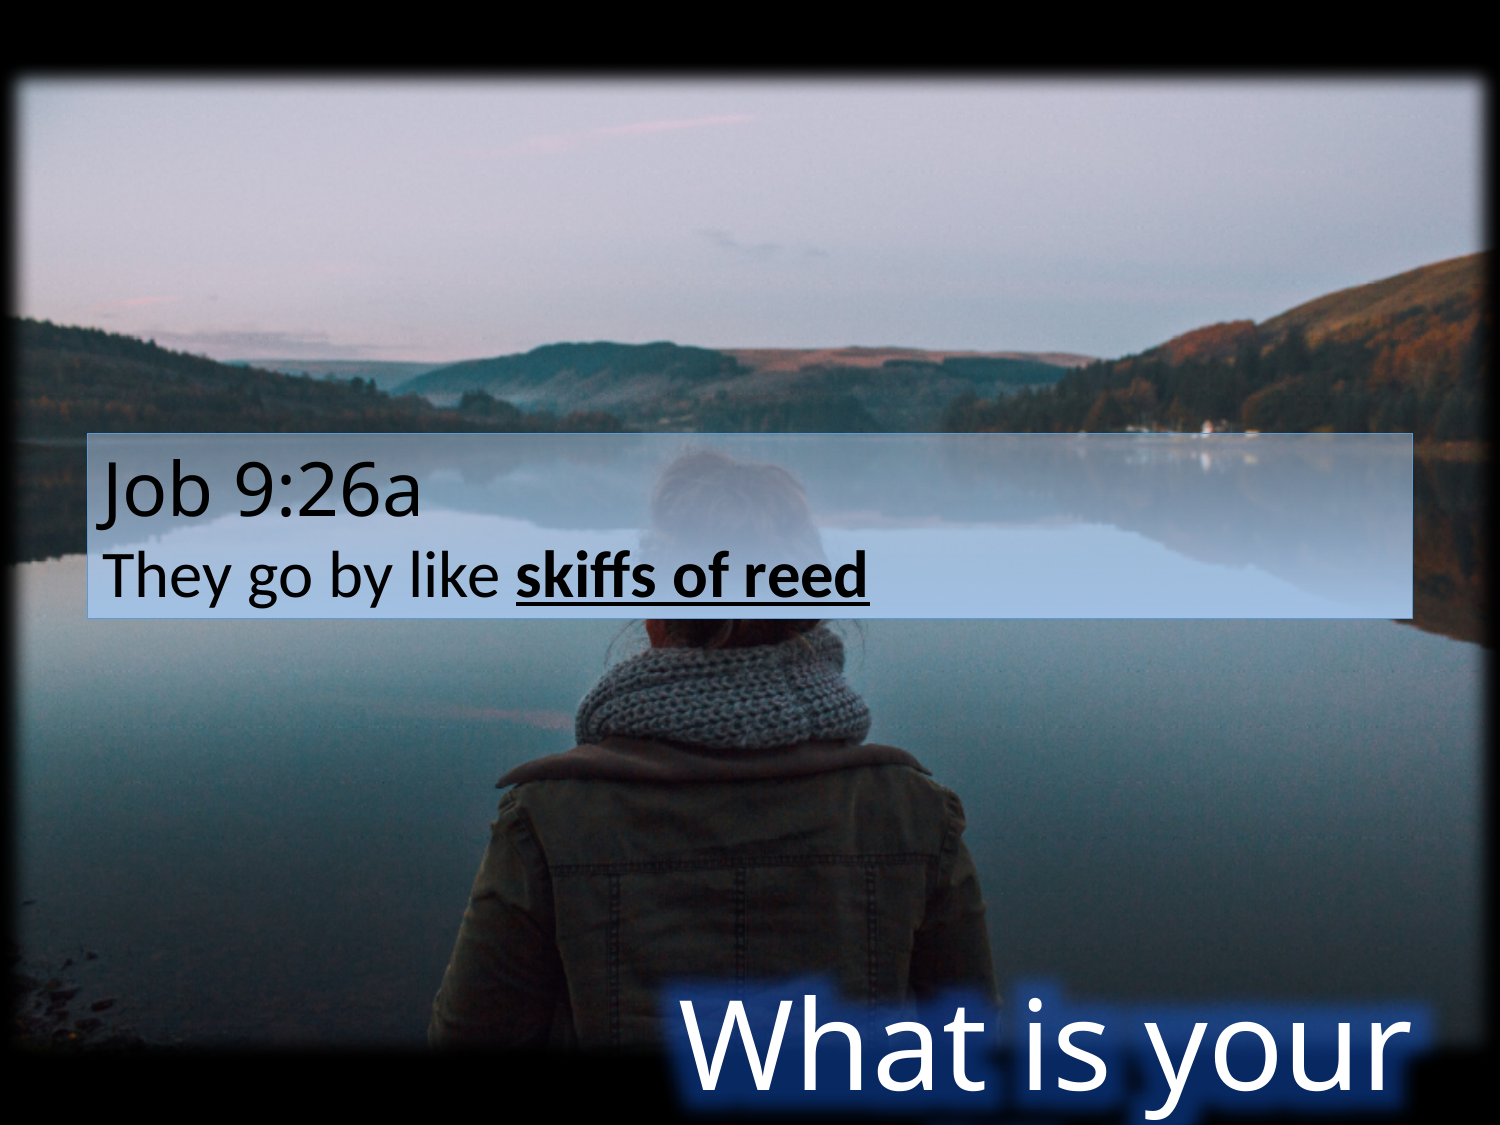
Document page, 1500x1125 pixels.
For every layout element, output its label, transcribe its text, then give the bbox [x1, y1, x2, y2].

picture [0, 62, 1500, 1063]
text_box What is your life? [591, 1063, 1500, 1125]
